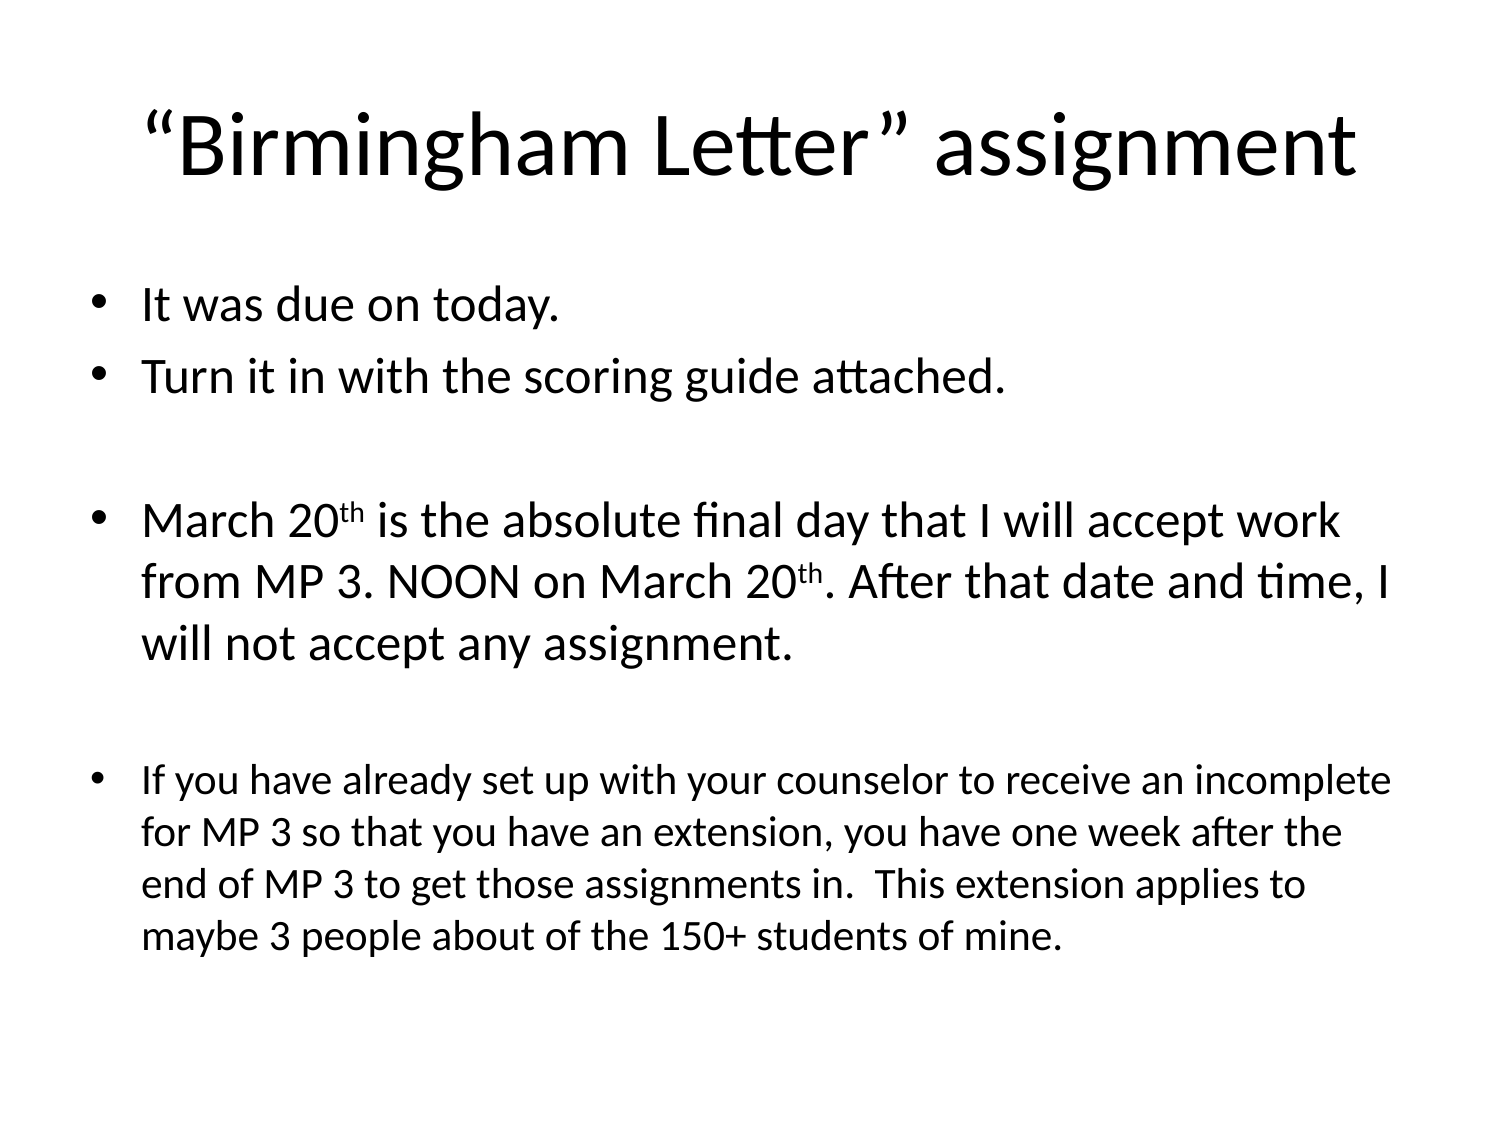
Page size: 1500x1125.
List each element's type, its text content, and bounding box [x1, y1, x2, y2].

title “Birmingham Letter” assignment [75, 45, 1425, 233]
list It was due on today. Turn it in with the scoring guide attached. March 20th is the absolute final day that I will accept work from MP 3. NOON on March 20th. After that date and time, I will not accept any assignment. If you have already set up with your counselor to receive an incomplete for MP 3 so that you have an extension, you have one week after the end of MP 3 to get those assignments in. This extension applies to maybe 3 people about of the 150+ students of mine. [75, 262, 1425, 1005]
